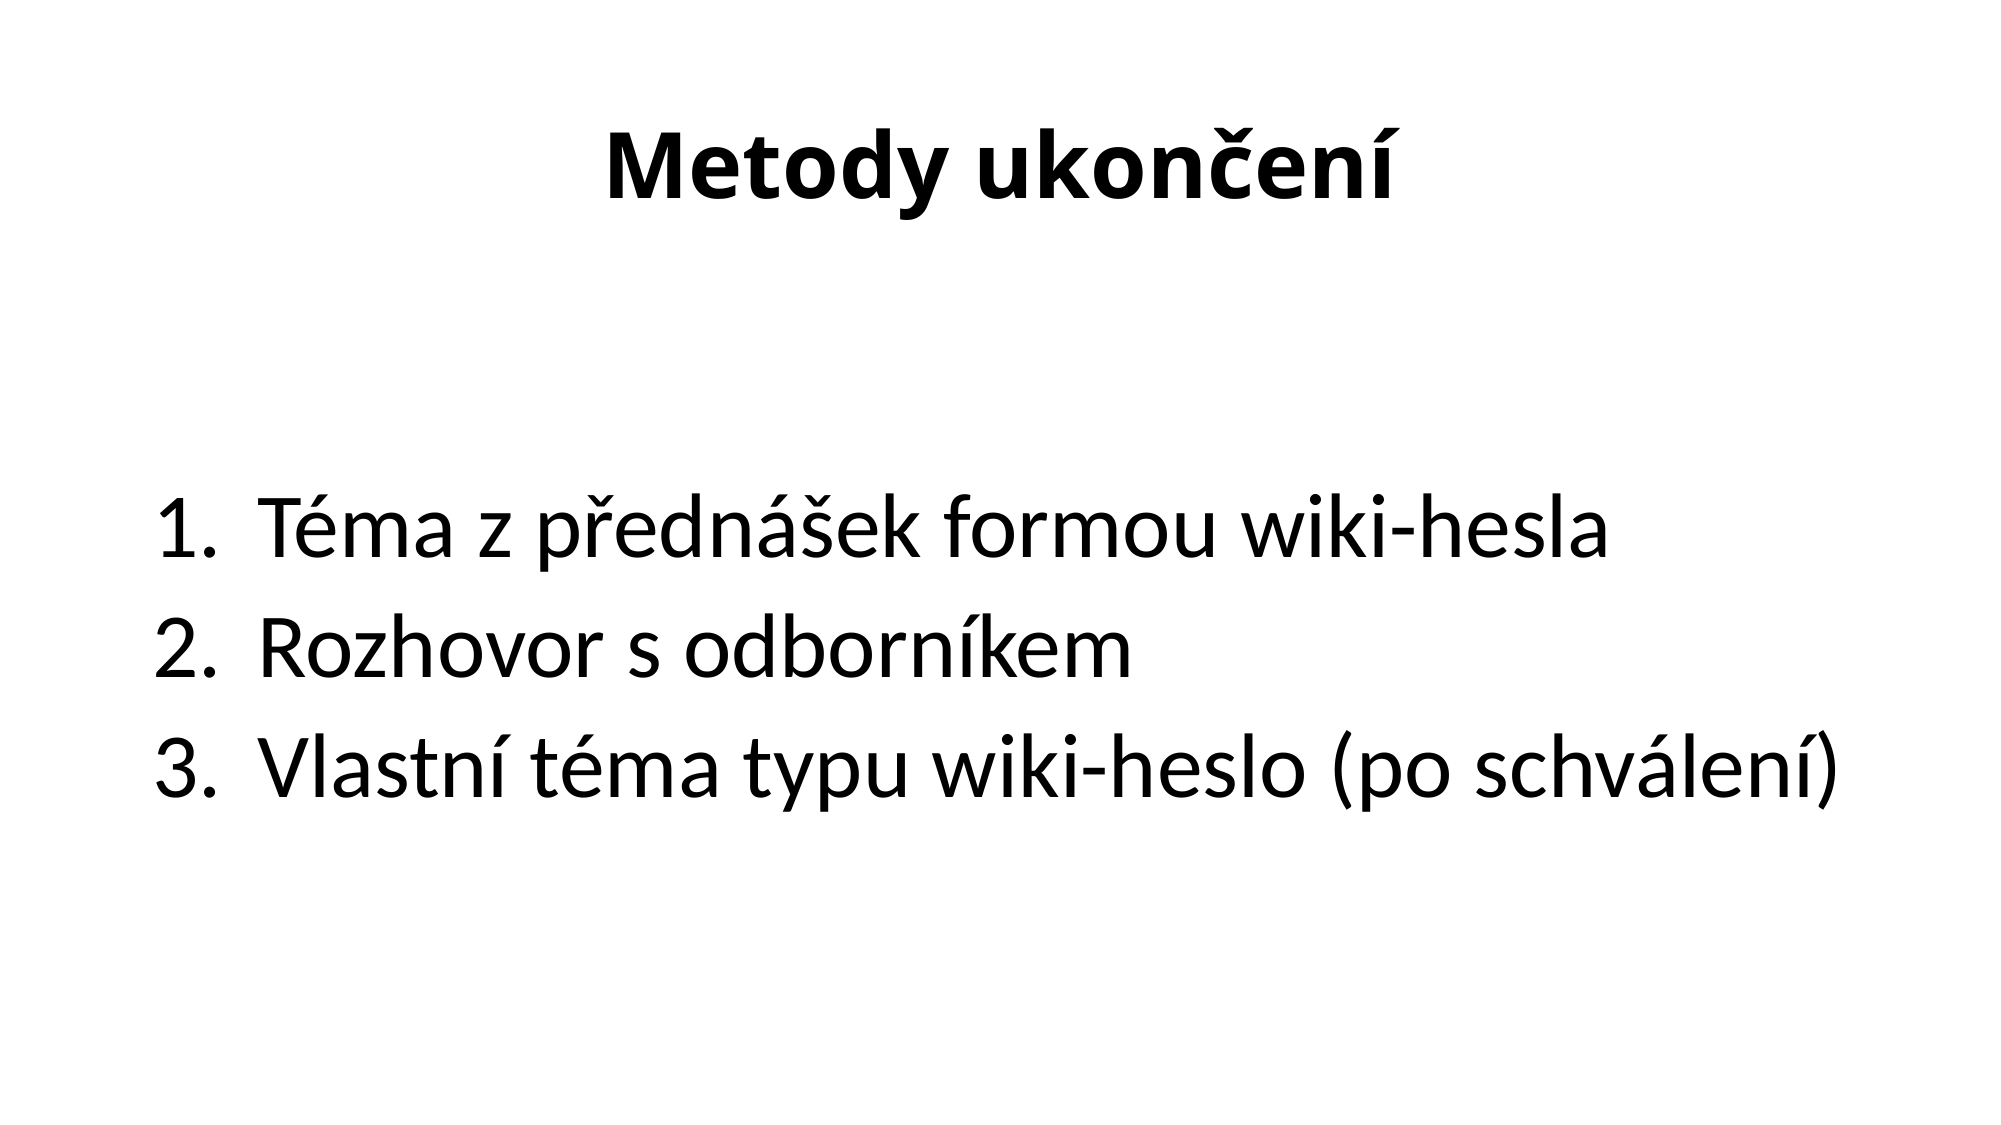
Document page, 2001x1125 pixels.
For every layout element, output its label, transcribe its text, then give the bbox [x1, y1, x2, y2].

list Téma z přednášek formou wiki-hesla Rozhovor s odborníkem Vlastní téma typu wiki-heslo (po schválení) [137, 471, 1863, 1014]
title Metody ukončení [137, 59, 1863, 278]
